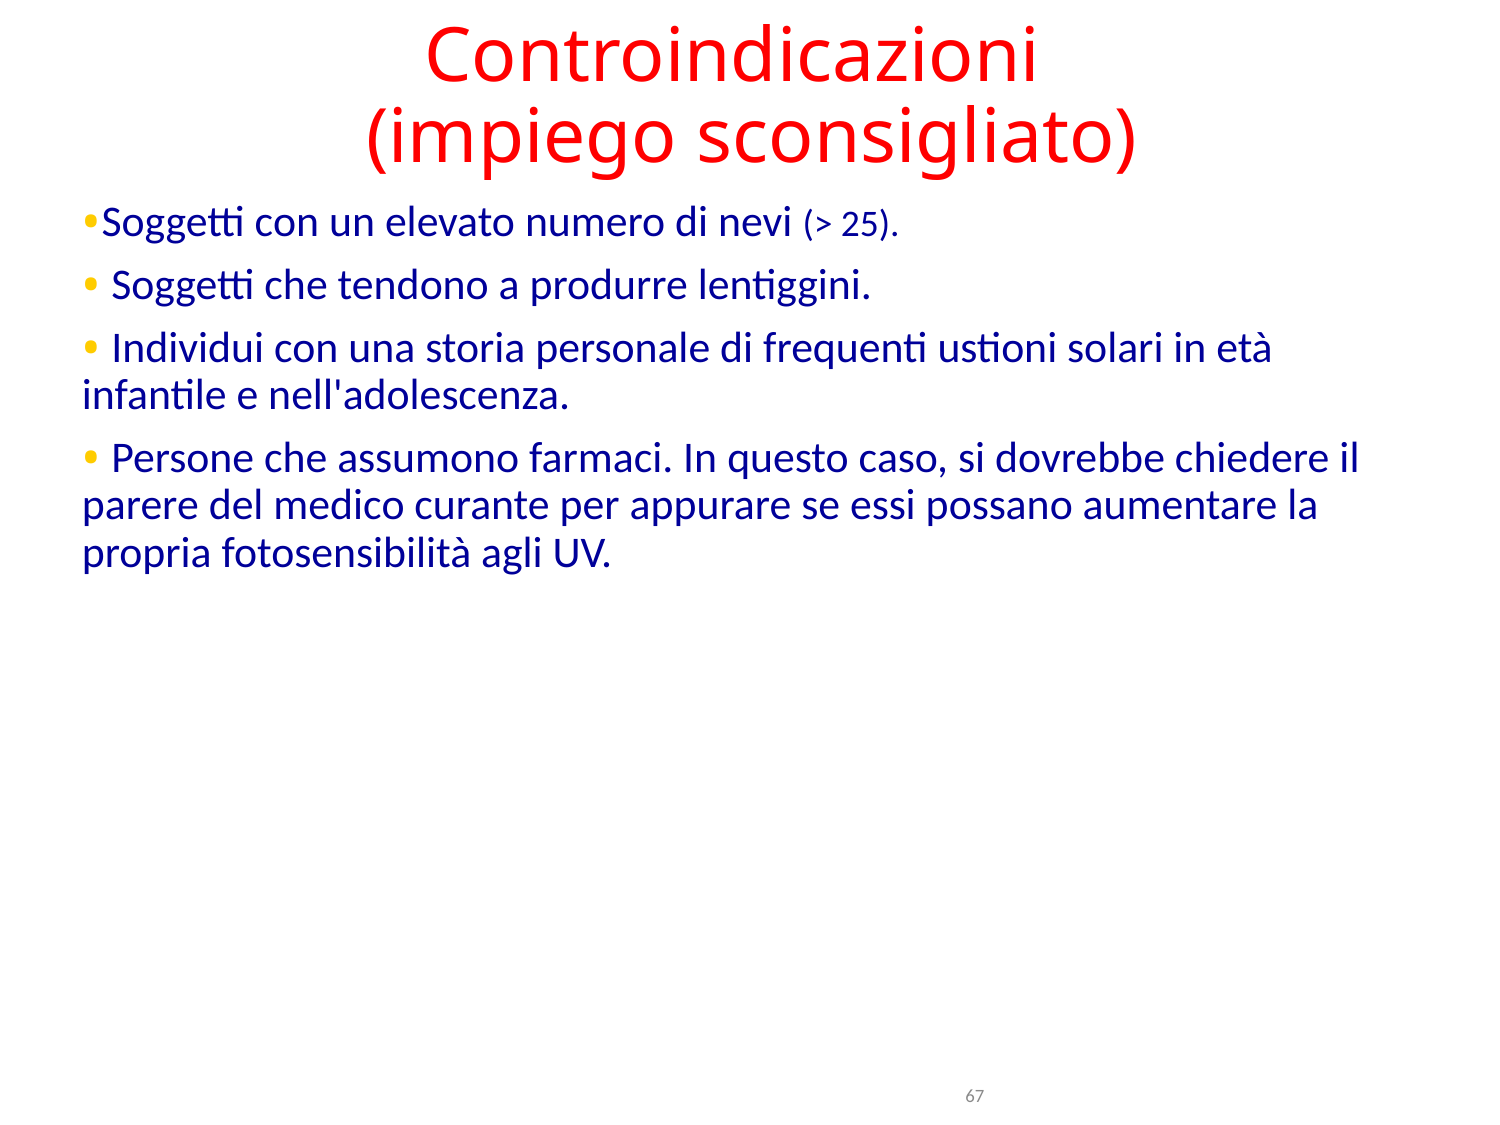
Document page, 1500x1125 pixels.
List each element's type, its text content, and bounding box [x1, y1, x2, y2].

list Soggetti con un elevato numero di nevi (> 25). Soggetti che tendono a produrre lentiggini. Individui con una storia personale di frequenti ustioni solari in età infantile e nell'adolescenza. Persone che assumono farmaci. In questo caso, si dovrebbe chiedere il parere del medico curante per appurare se essi possano aumentare la propria fotosensibilità agli UV. [64, 191, 1436, 1125]
title Controindicazioni (impiego sconsigliato) [76, 0, 1427, 191]
